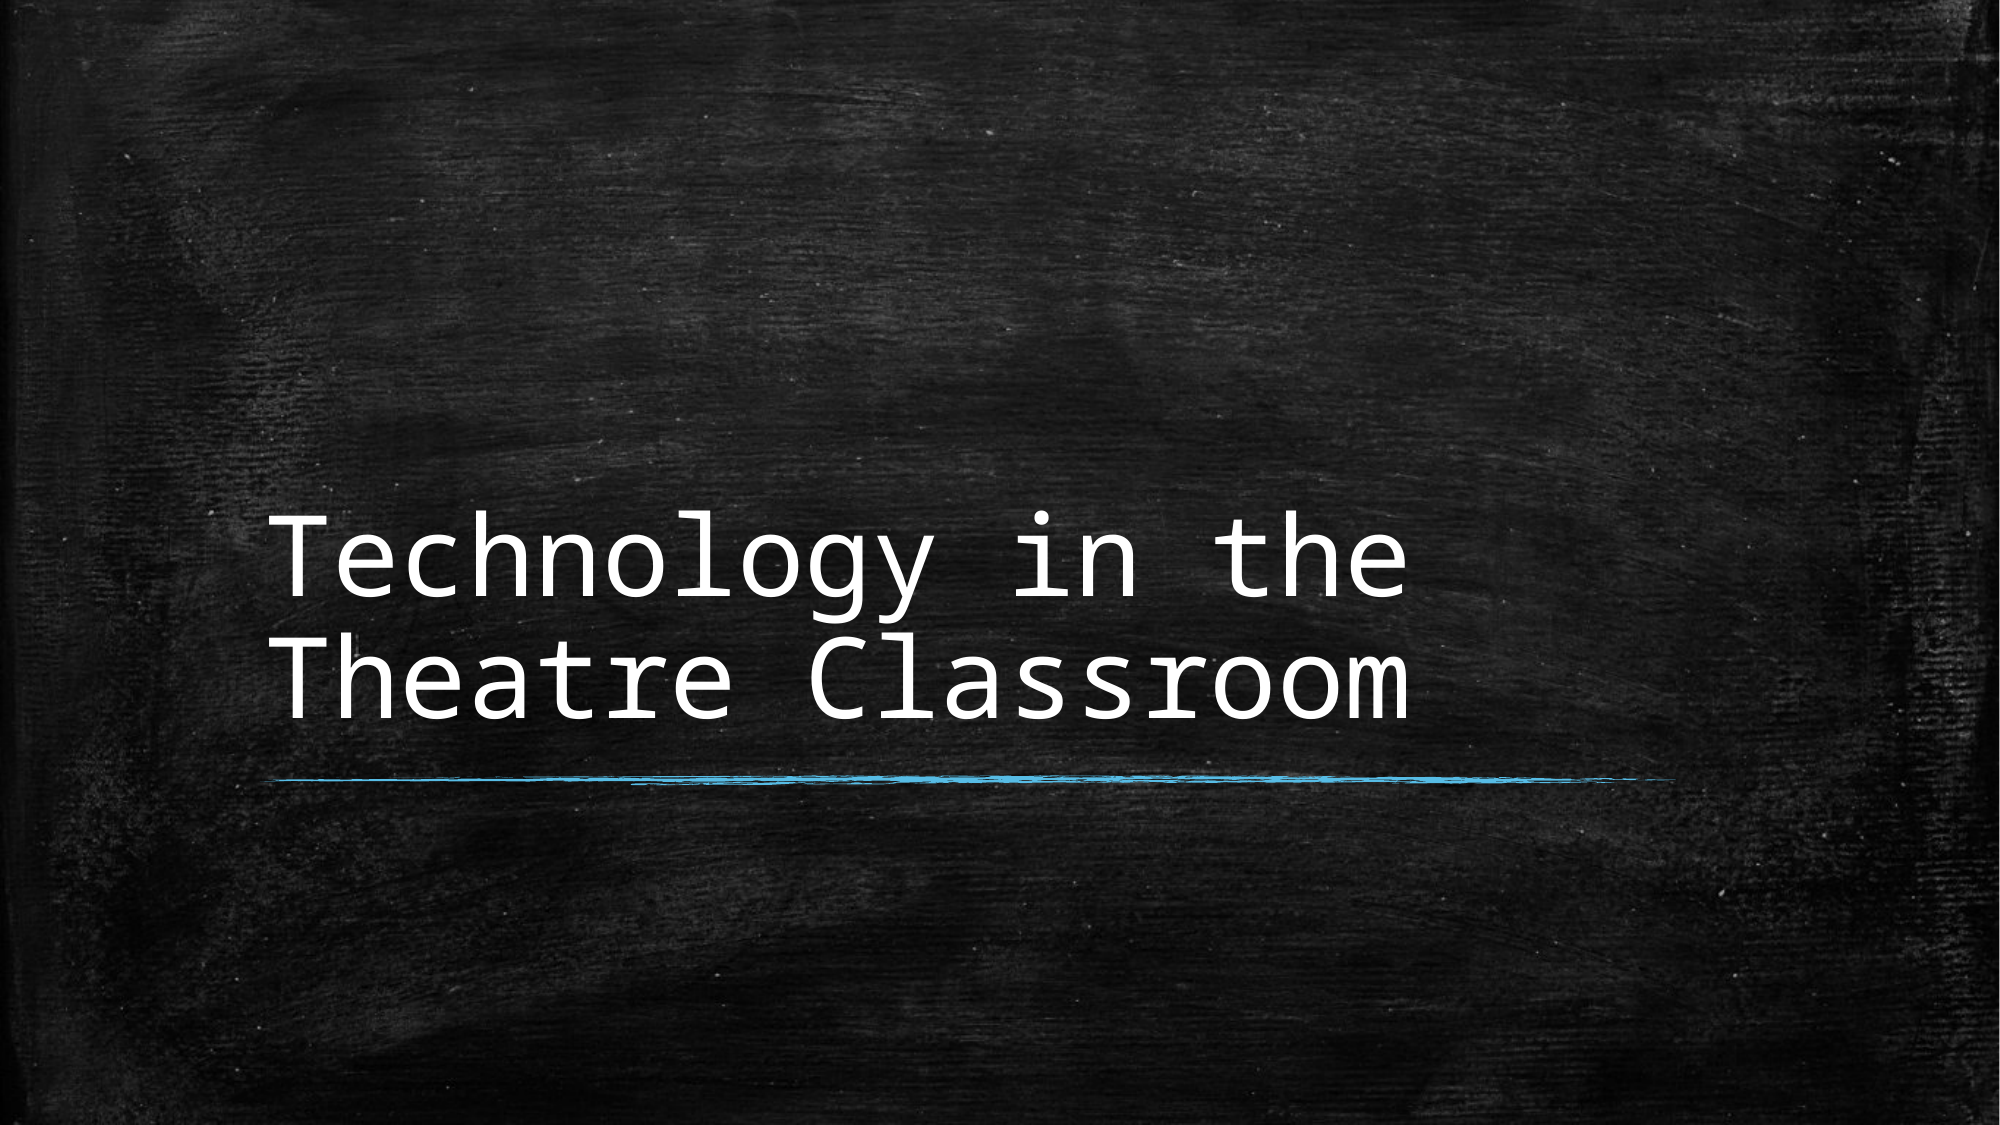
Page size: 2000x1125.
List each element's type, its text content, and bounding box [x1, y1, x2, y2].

title Technology in the Theatre Classroom [249, 312, 1750, 750]
